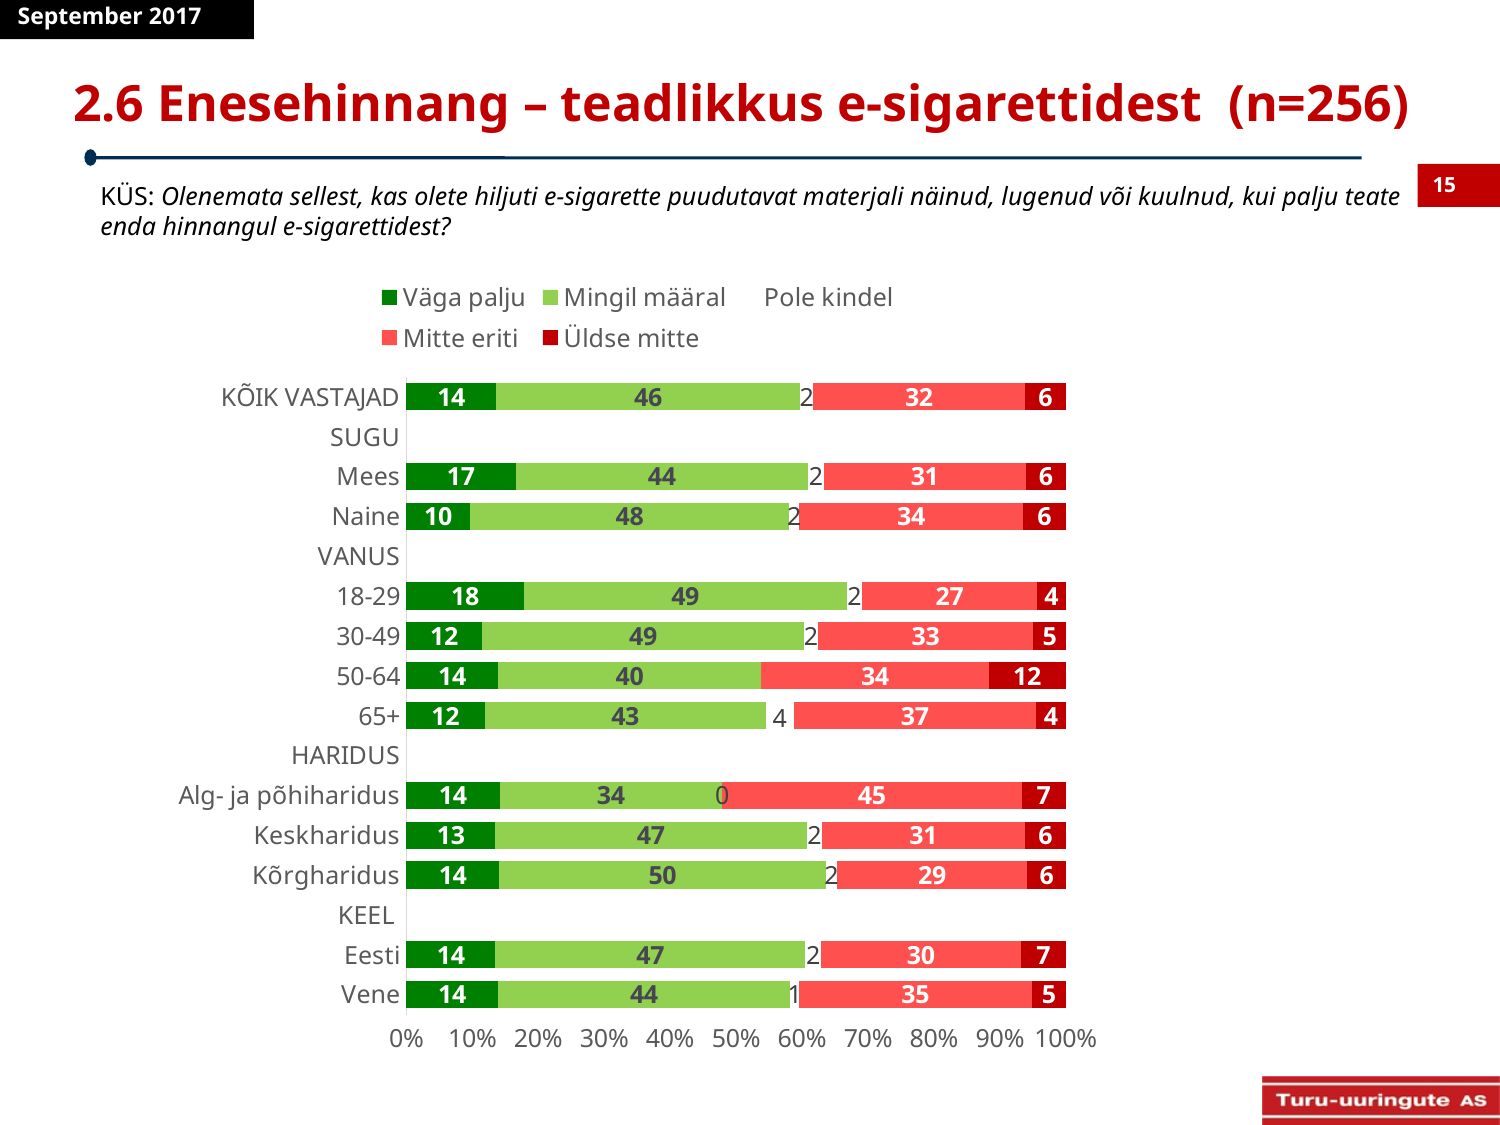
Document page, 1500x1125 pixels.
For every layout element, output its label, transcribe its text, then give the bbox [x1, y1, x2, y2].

chart [159, 263, 1117, 1072]
picture [1262, 1076, 1500, 1125]
text_box [84, 149, 97, 166]
text_box KÜS: Olenemata sellest, kas olete hiljuti e-sigarette puudutavat materjali näinud, lugenud või kuulnud, kui palju teate enda hinnangul e-sigarettidest? [85, 173, 1428, 248]
title 2.6 Enesehinnang – teadlikkus e-sigarettidest (n=256) [58, 45, 1442, 158]
text_box 15 [1417, 163, 1500, 207]
text_box September 2017 [0, 0, 254, 40]
